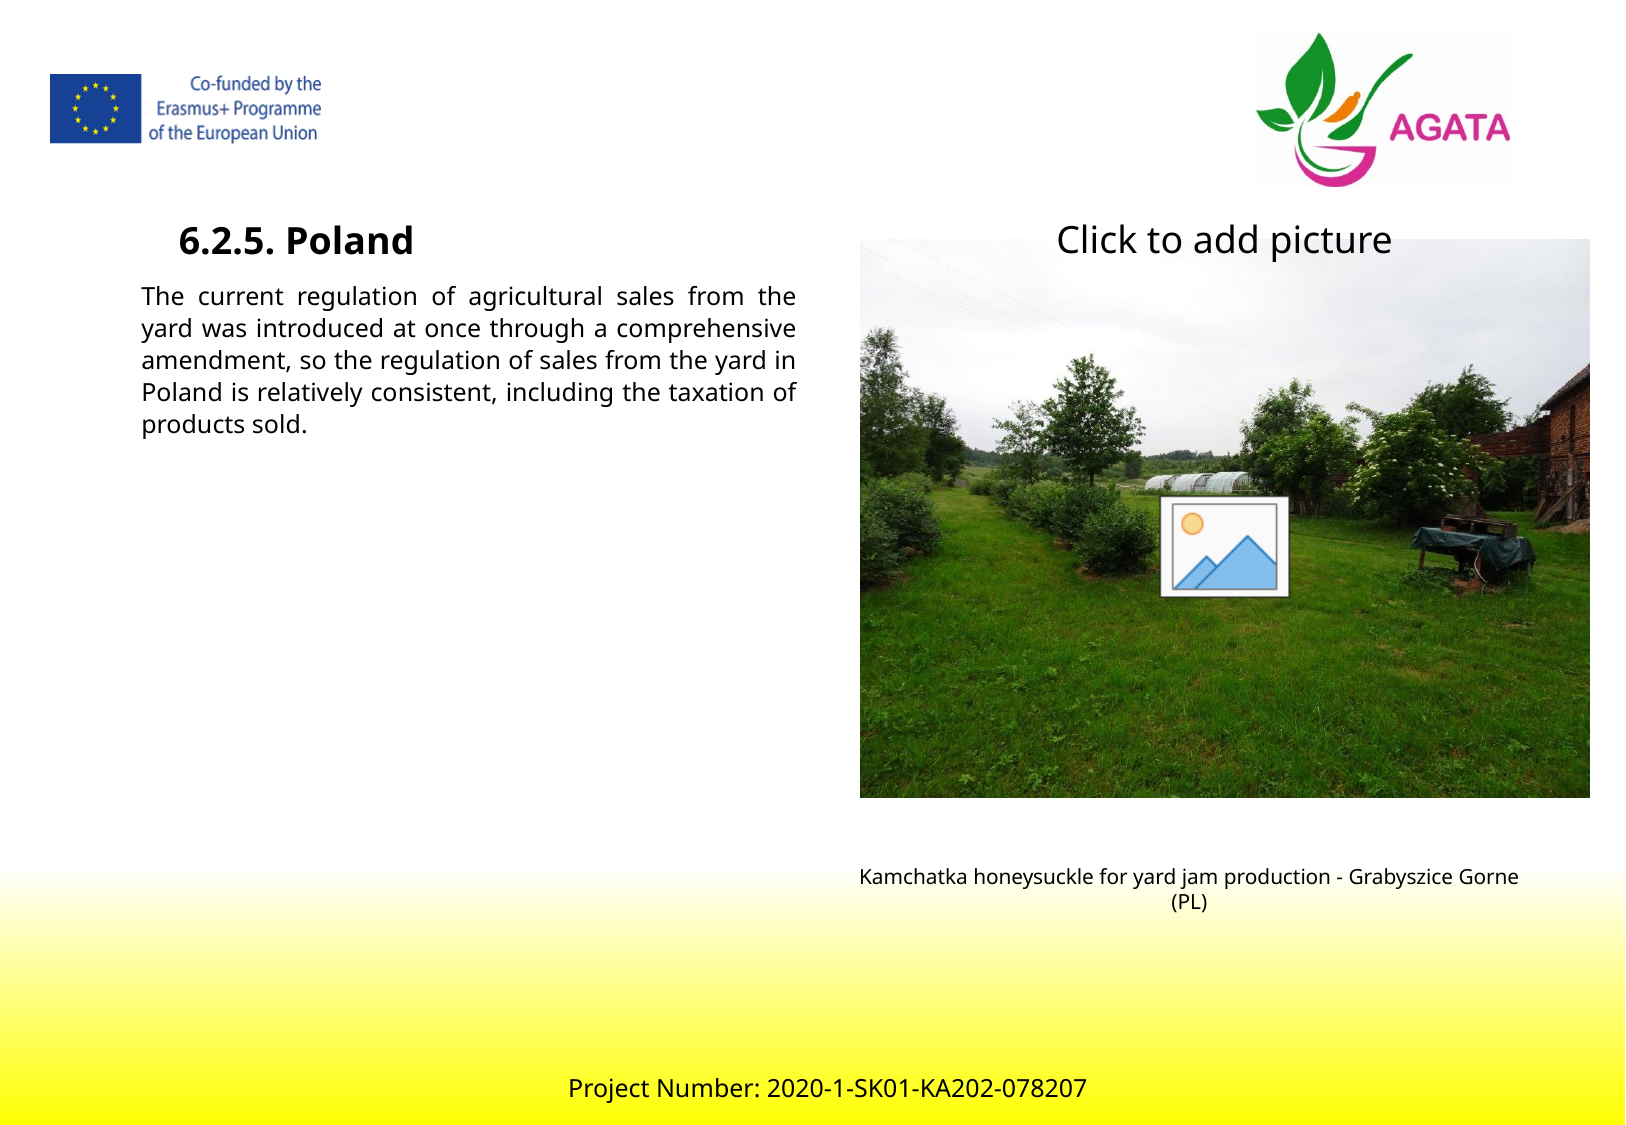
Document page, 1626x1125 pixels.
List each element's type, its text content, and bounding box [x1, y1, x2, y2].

picture [50, 74, 352, 144]
list Kamchatka honeysuckle for yard jam production - Grabyszice Gorne (PL) [843, 856, 1535, 919]
list 6.2.5. Poland The current regulation of agricultural sales from the yard was introduced at once through a comprehensive amendment, so the regulation of sales from the yard in Poland is relatively consistent, including the taxation of products sold. [89, 206, 813, 1004]
picture [1256, 32, 1510, 187]
picture [860, 207, 1590, 887]
